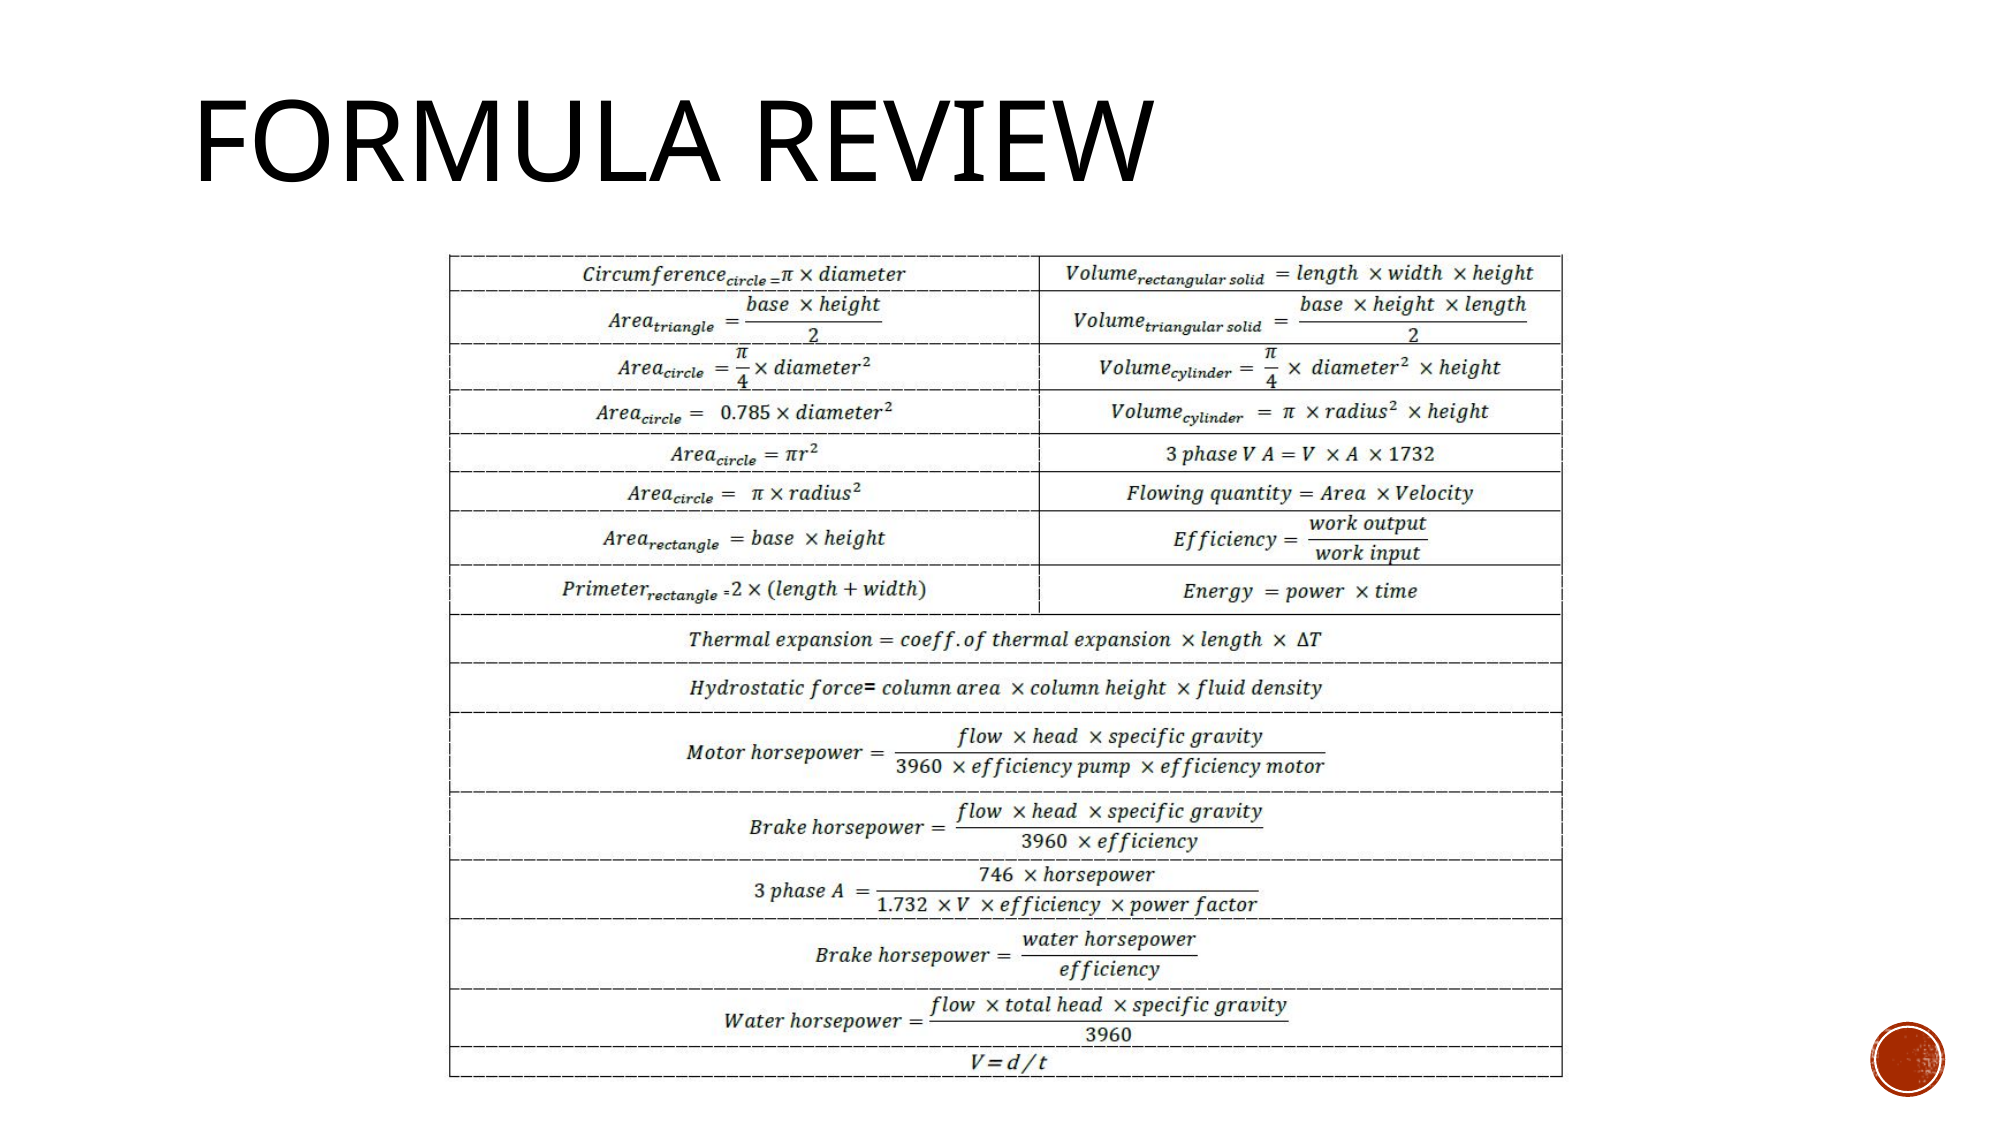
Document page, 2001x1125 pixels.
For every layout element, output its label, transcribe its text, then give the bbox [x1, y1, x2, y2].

title Formula Review [175, 44, 1826, 247]
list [420, 247, 1584, 1104]
